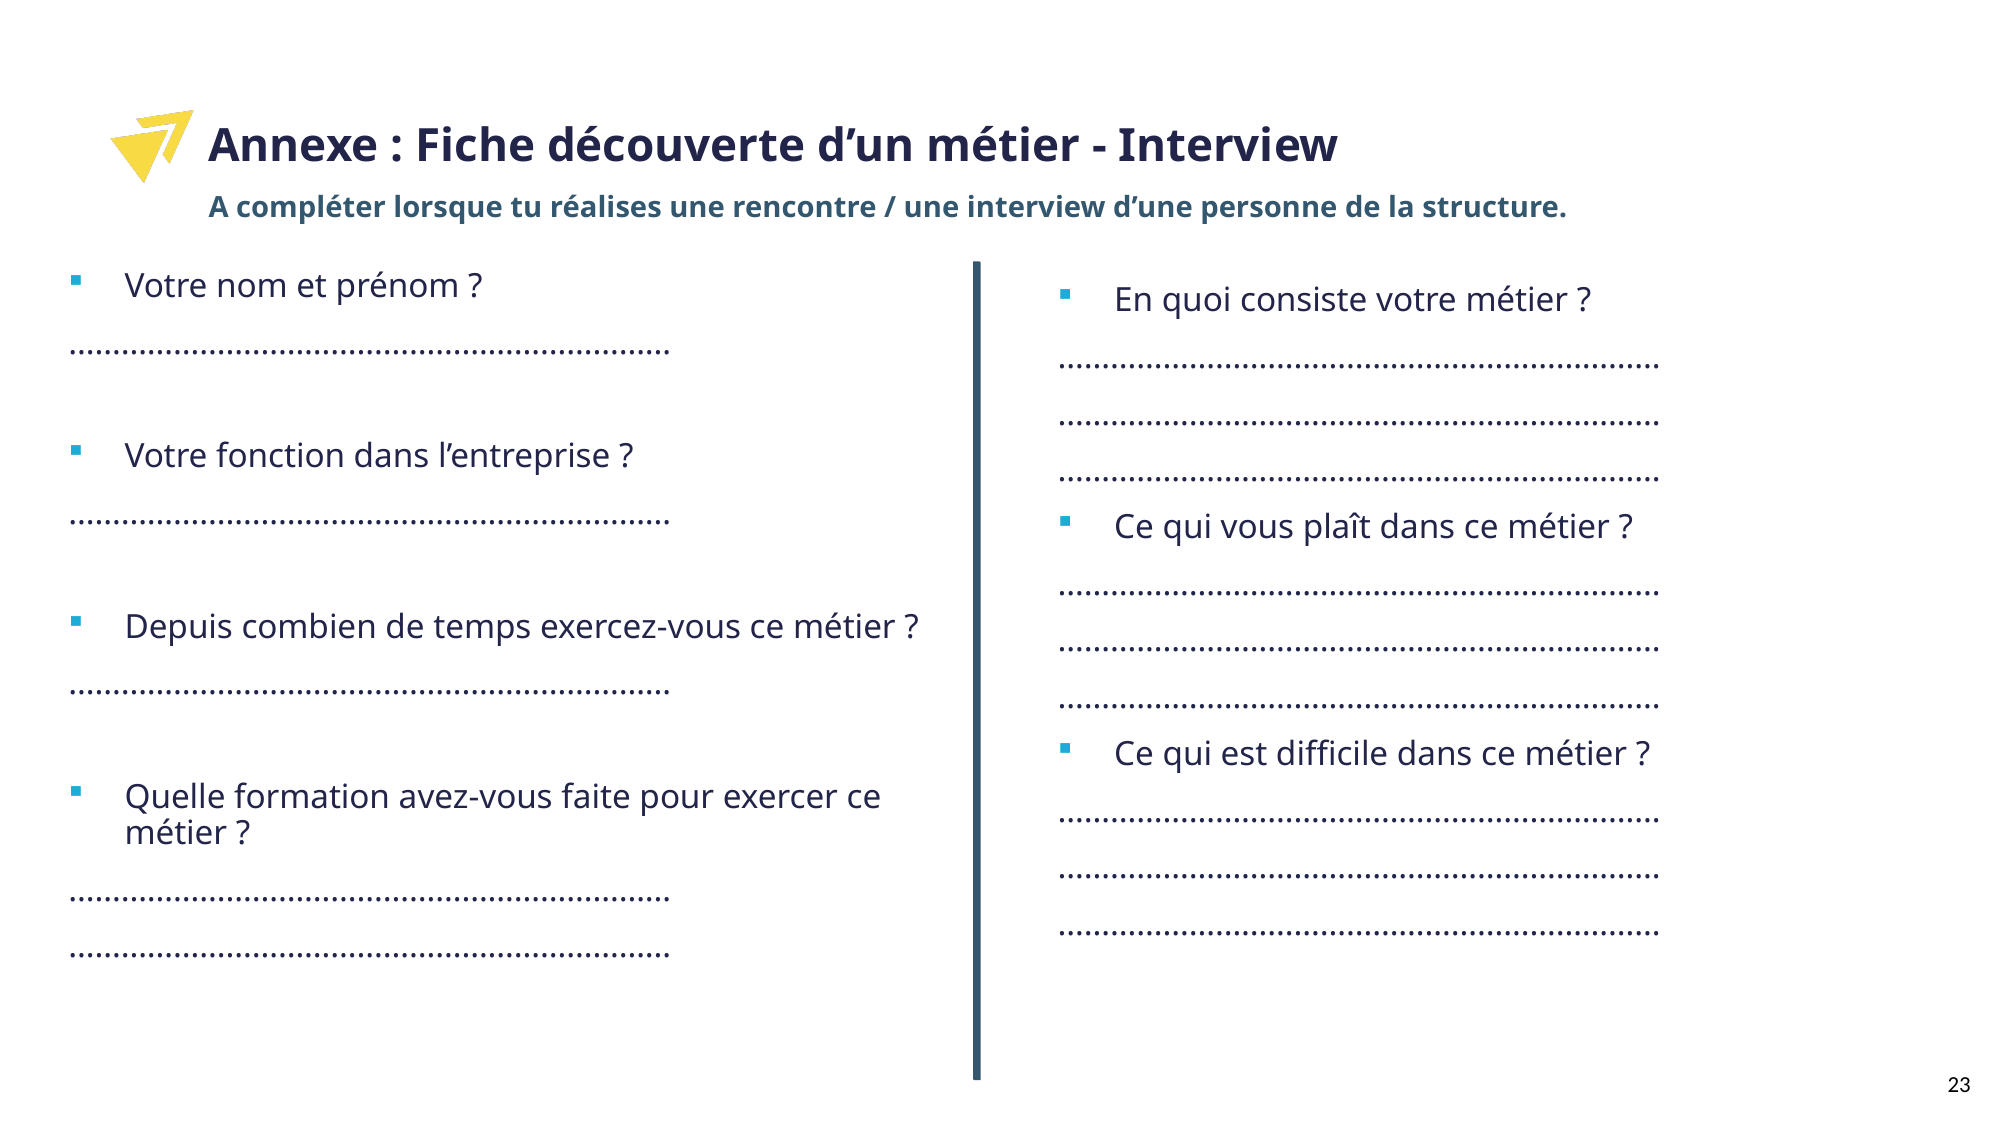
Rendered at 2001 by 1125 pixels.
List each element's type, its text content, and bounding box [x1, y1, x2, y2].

text_box En quoi consiste votre métier ? …………………………………………………………… …………………………………………………………… …………………………………………………………… Ce qui vous plaît dans ce métier ? …………………………………………………………… …………………………………………………………… …………………………………………………………… Ce qui est difficile dans ce métier ? …………………………………………………………… …………………………………………………………… …………………………………………………………… [1043, 275, 1977, 1080]
text_box A compléter lorsque tu réalises une rencontre / une interview d’une personne de la structure. [193, 184, 1947, 276]
picture [110, 110, 194, 183]
text_box [972, 260, 982, 1082]
list Annexe : Fiche découverte d’un métier - Interview [193, 114, 1861, 184]
text_box 23 [1932, 1061, 1992, 1104]
list Votre nom et prénom ? …………………………………………………………… Votre fonction dans l’entreprise ? …………………………………………………………… Depuis combien de temps exercez-vous ce métier ? …………………………………………………………… Quelle formation avez-vous faite pour exercer ce métier ? …………………………………………………………… …………………………………………………………… [53, 261, 942, 904]
